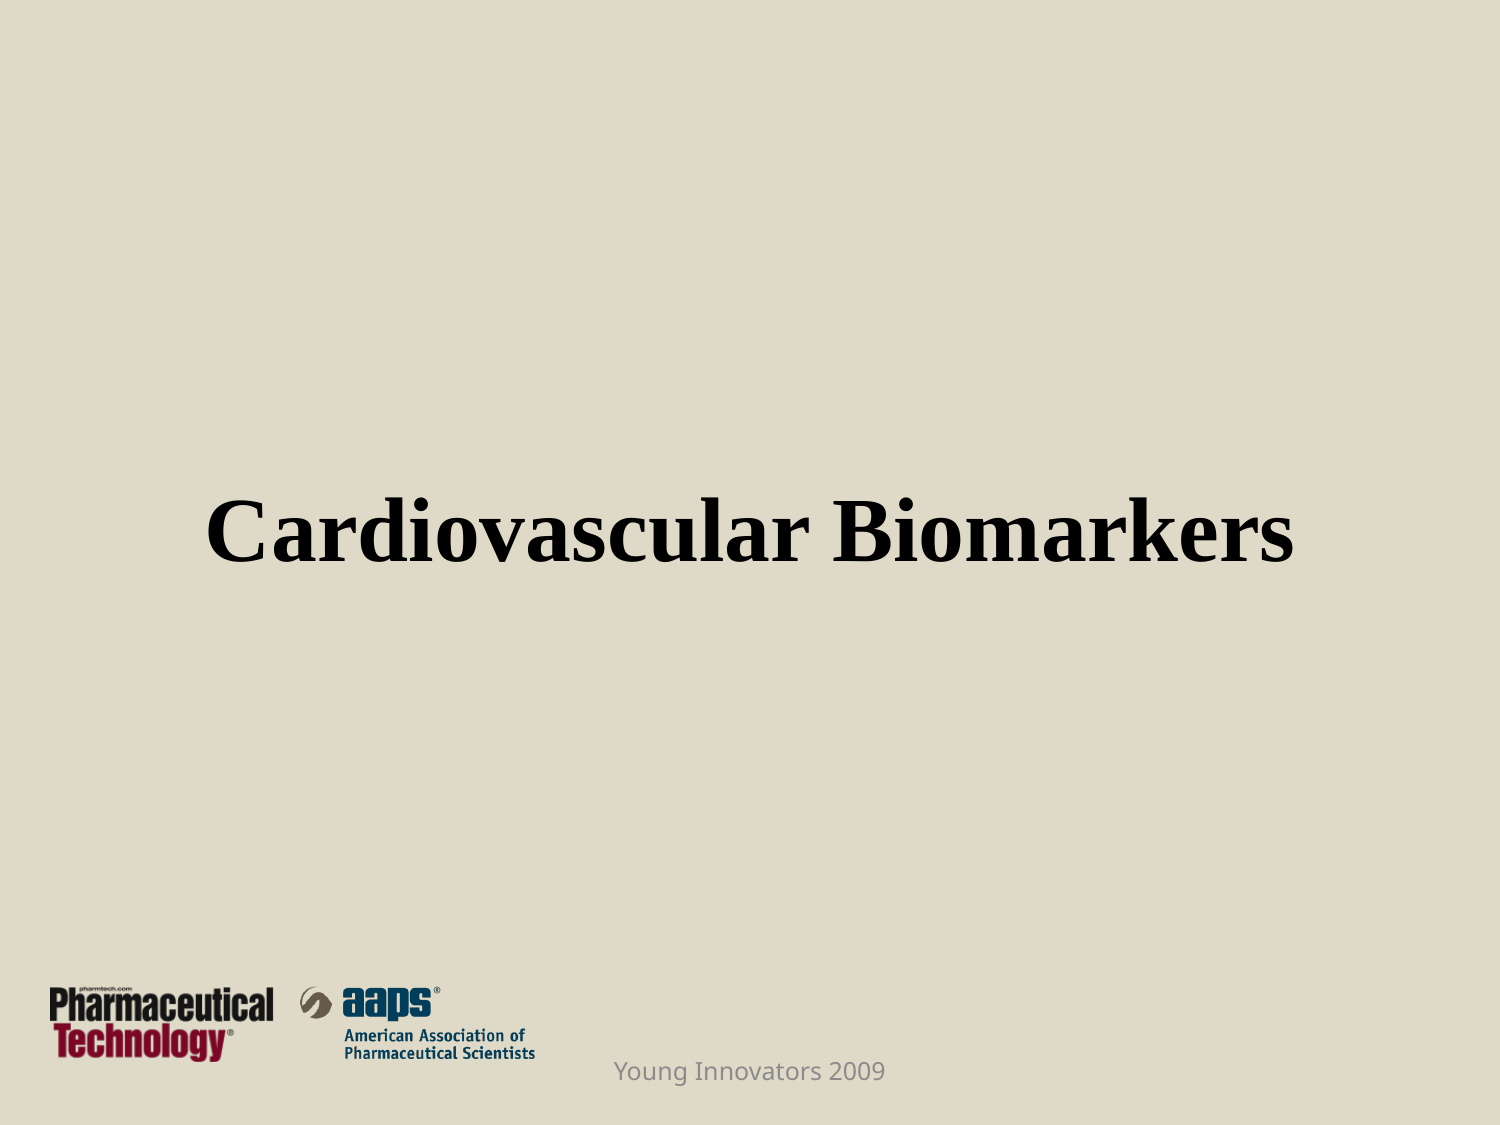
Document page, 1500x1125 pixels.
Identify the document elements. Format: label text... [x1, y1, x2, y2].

text_box Cardiovascular Biomarkers [65, 462, 1438, 650]
picture [49, 986, 275, 1062]
picture [299, 986, 535, 1059]
footer Young Innovators 2009 [512, 1042, 988, 1103]
